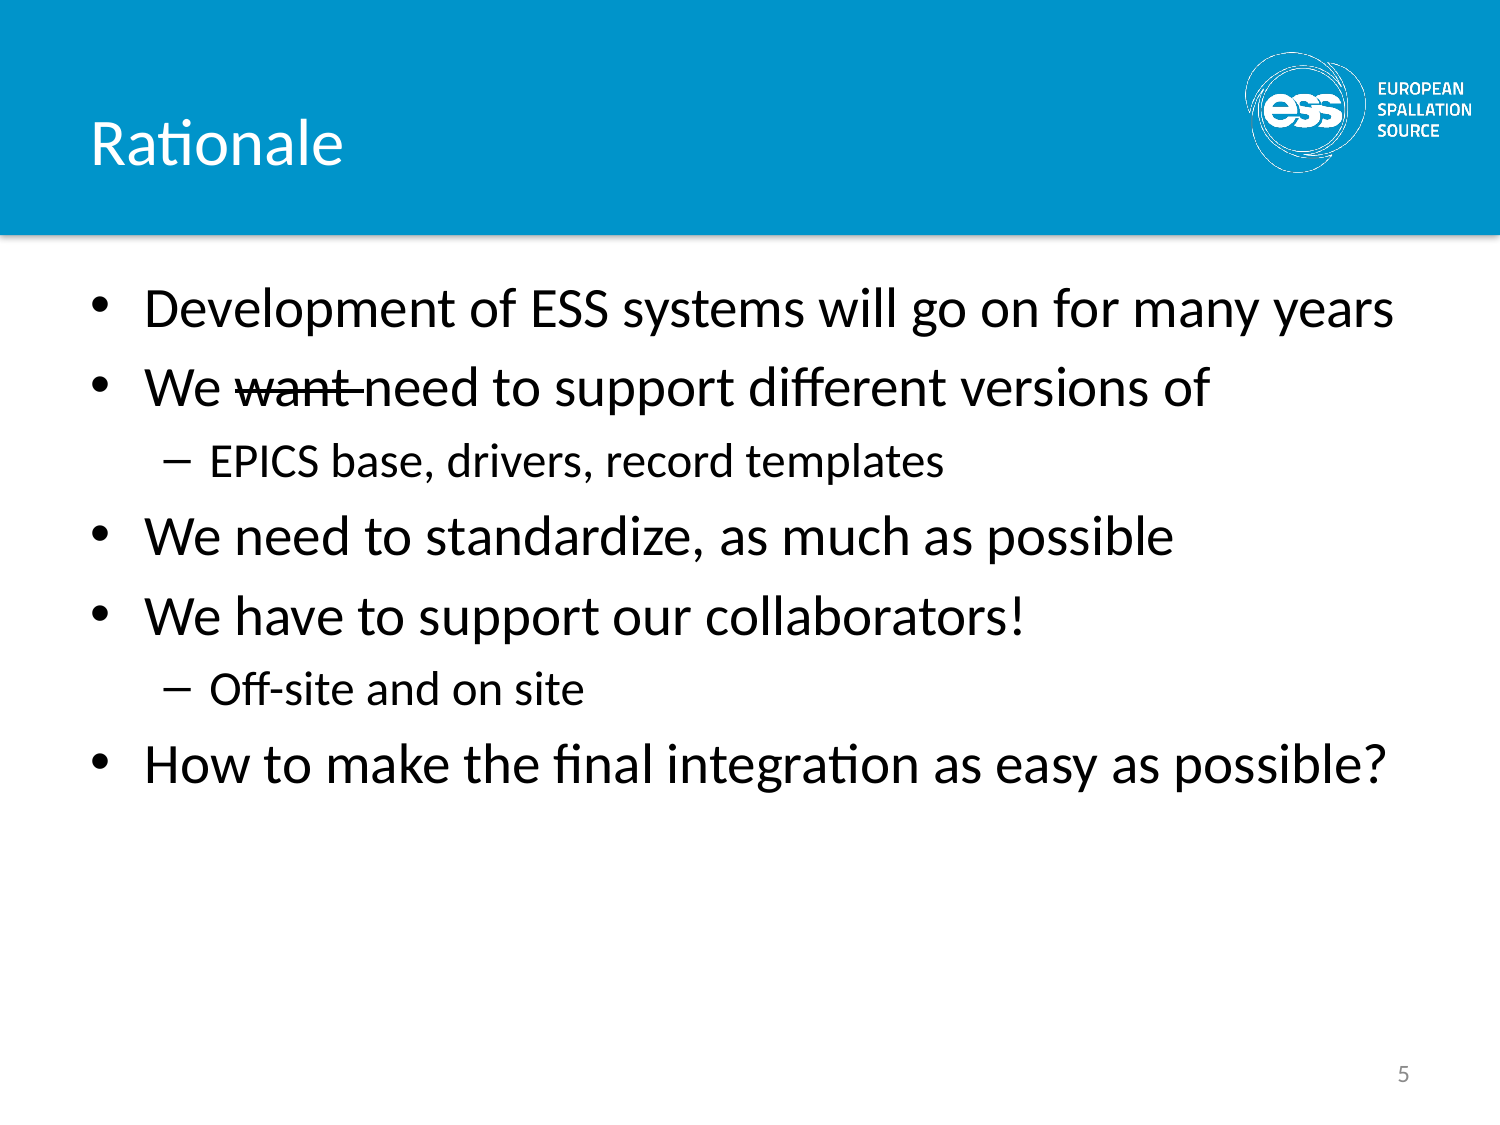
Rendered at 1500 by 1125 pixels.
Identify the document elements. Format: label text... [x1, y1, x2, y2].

picture [1389, 104, 1393, 115]
picture [1418, 104, 1423, 115]
picture [1264, 94, 1342, 127]
slide_number 5 [1074, 1042, 1425, 1103]
picture [1379, 83, 1385, 94]
picture [1443, 86, 1450, 93]
list Development of ESS systems will go on for many years We want need to support different versions of EPICS base, drivers, record templates We need to standardize, as much as possible We have to support our collaborators! Off-site and on site How to make the final integration as easy as possible? [75, 262, 1425, 1005]
picture [1398, 109, 1406, 115]
picture [1436, 104, 1444, 115]
picture [1454, 83, 1458, 94]
picture [1423, 83, 1430, 94]
picture [1432, 125, 1438, 136]
picture [1400, 83, 1407, 94]
picture [1409, 104, 1415, 115]
picture [1422, 125, 1428, 134]
title Rationale [75, 45, 1247, 233]
